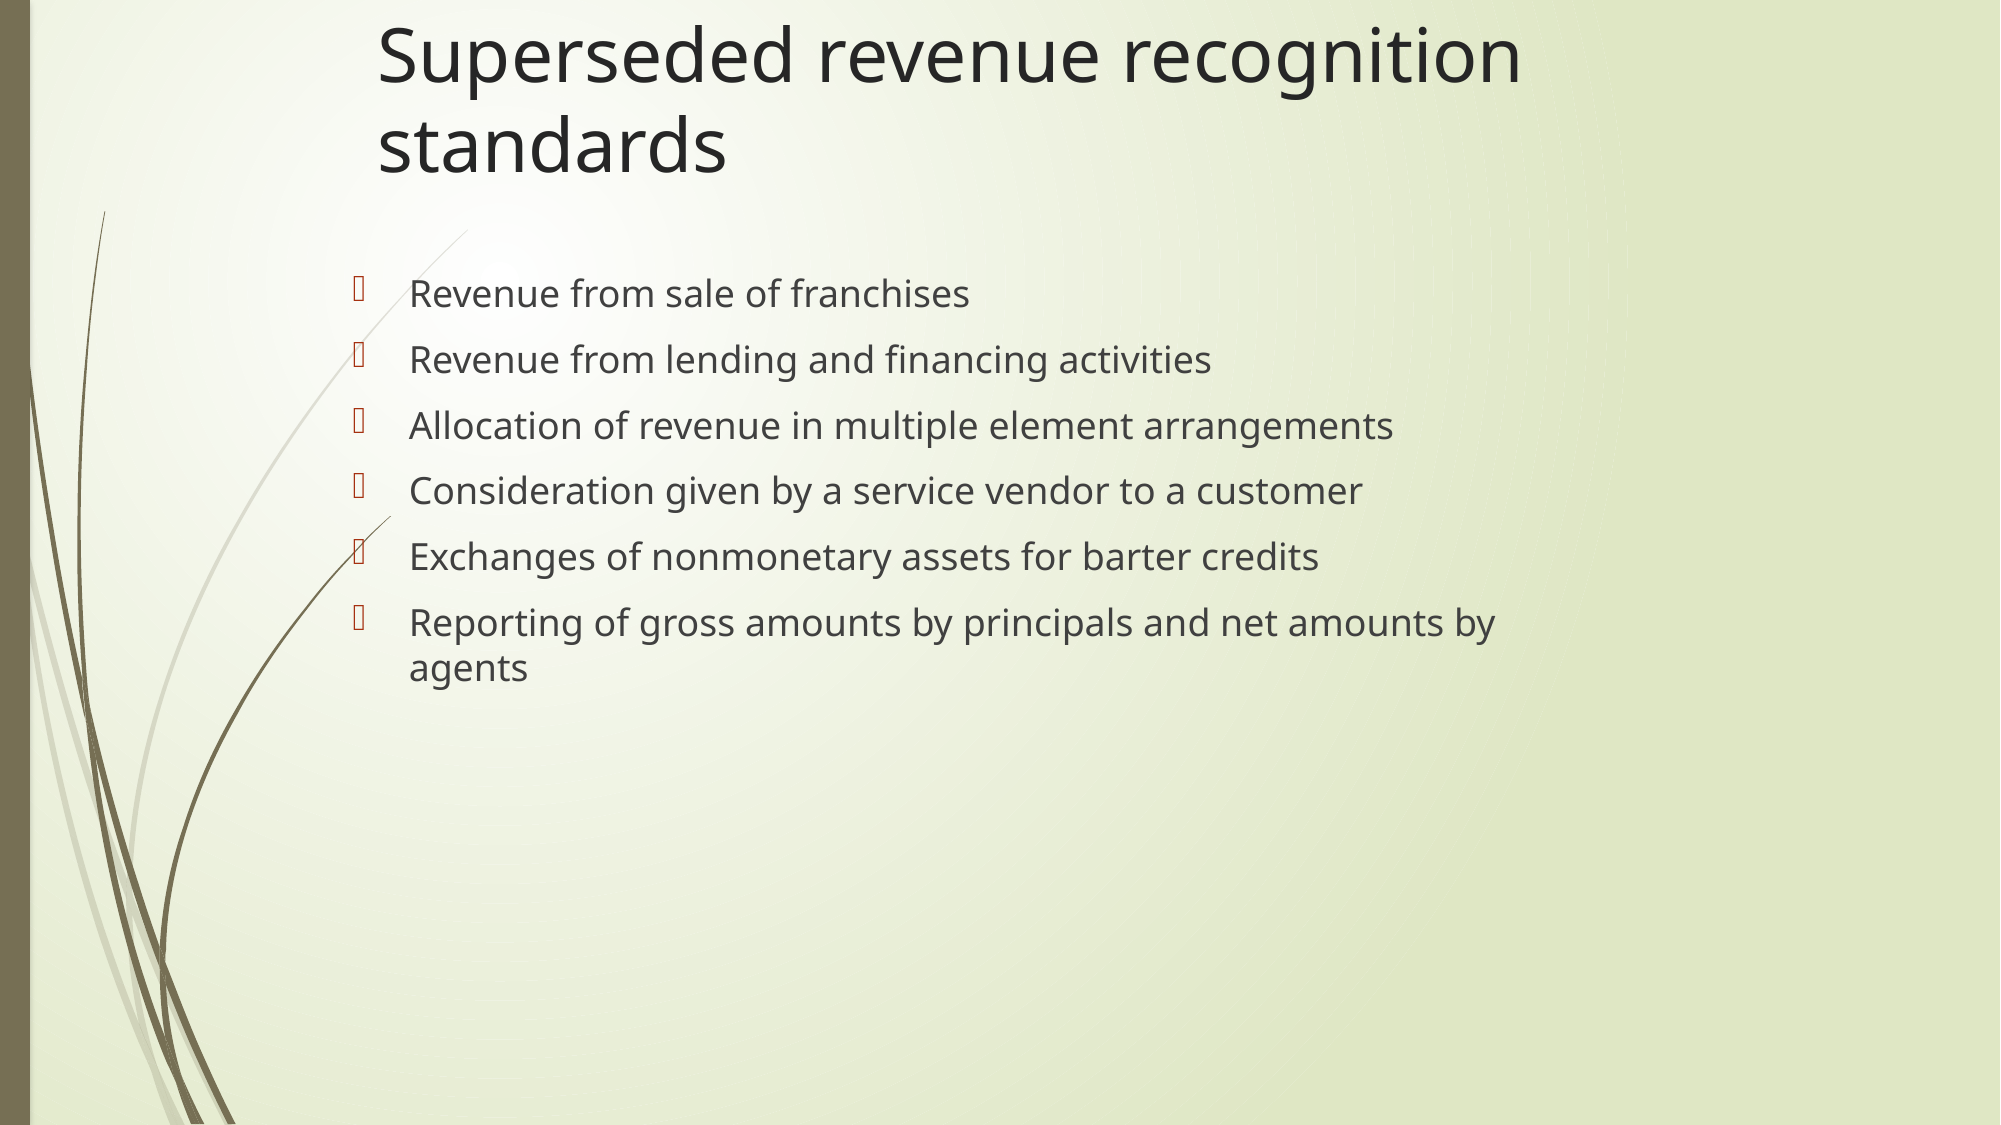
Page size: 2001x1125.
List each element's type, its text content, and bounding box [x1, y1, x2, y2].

title Superseded revenue recognition standards [362, 0, 1638, 238]
list Revenue from sale of franchises Revenue from lending and financing activities Allocation of revenue in multiple element arrangements Consideration given by a service vendor to a customer Exchanges of nonmonetary assets for barter credits Reporting of gross amounts by principals and net amounts by agents [337, 262, 1613, 1025]
